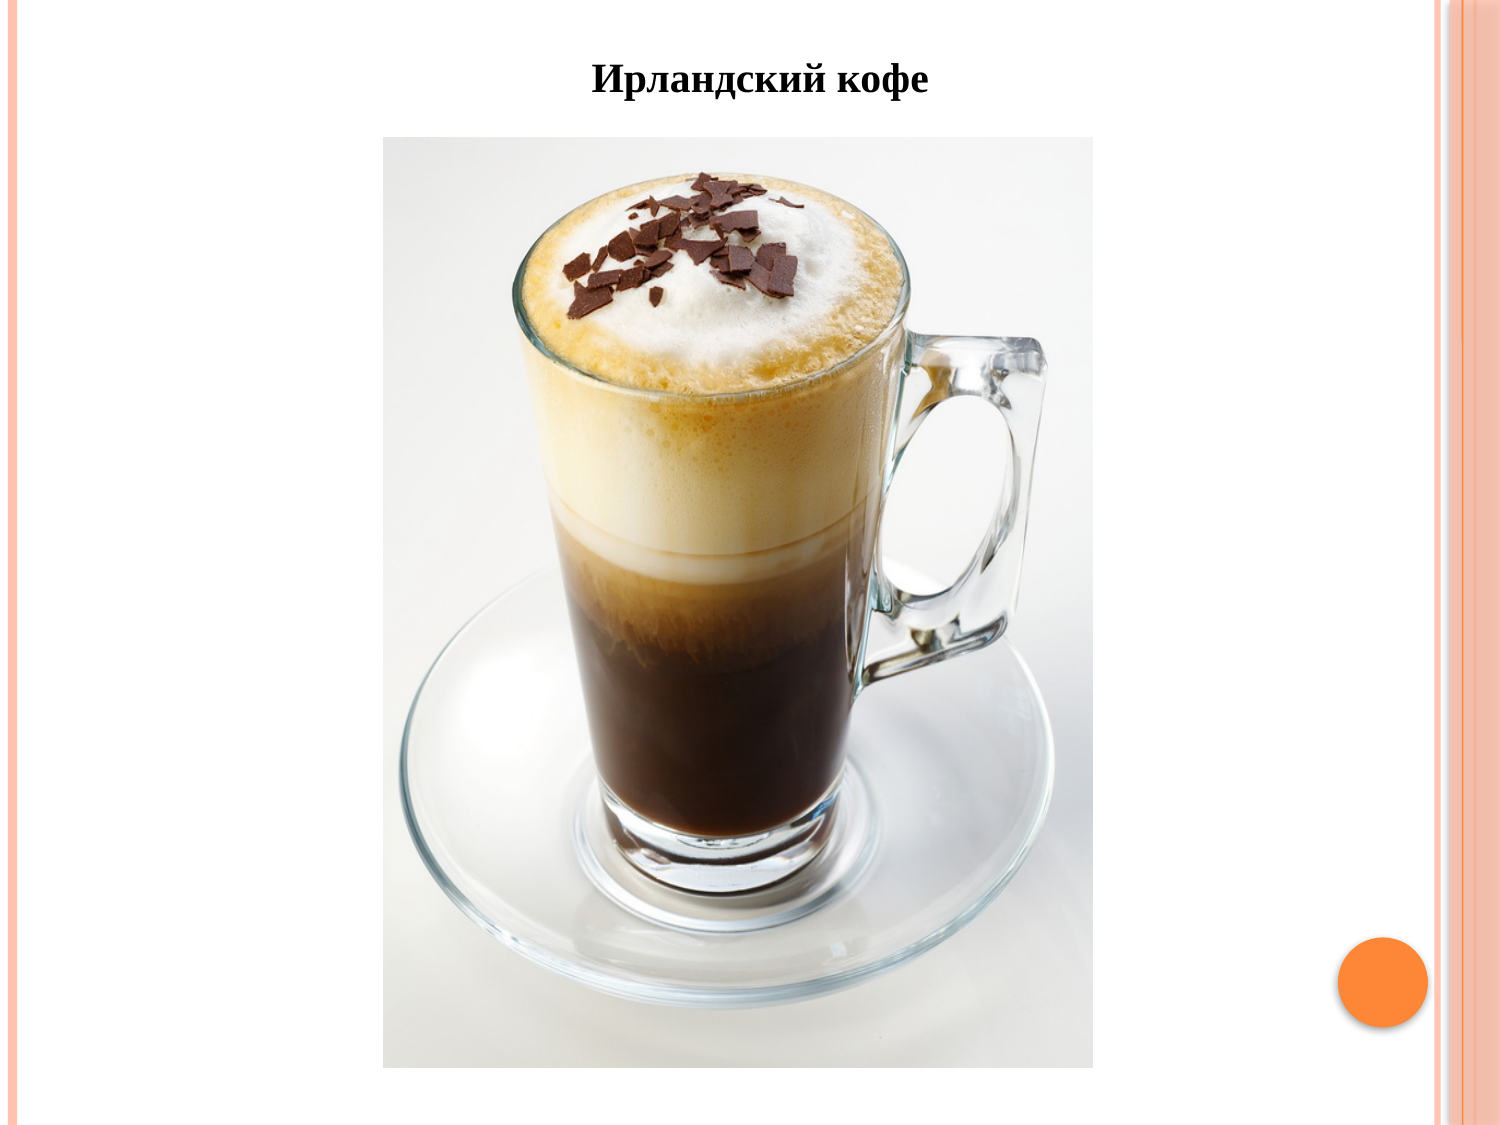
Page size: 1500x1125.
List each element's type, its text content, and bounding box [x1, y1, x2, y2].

text_box Ирландский кофе [576, 43, 945, 134]
picture [383, 136, 1093, 1069]
